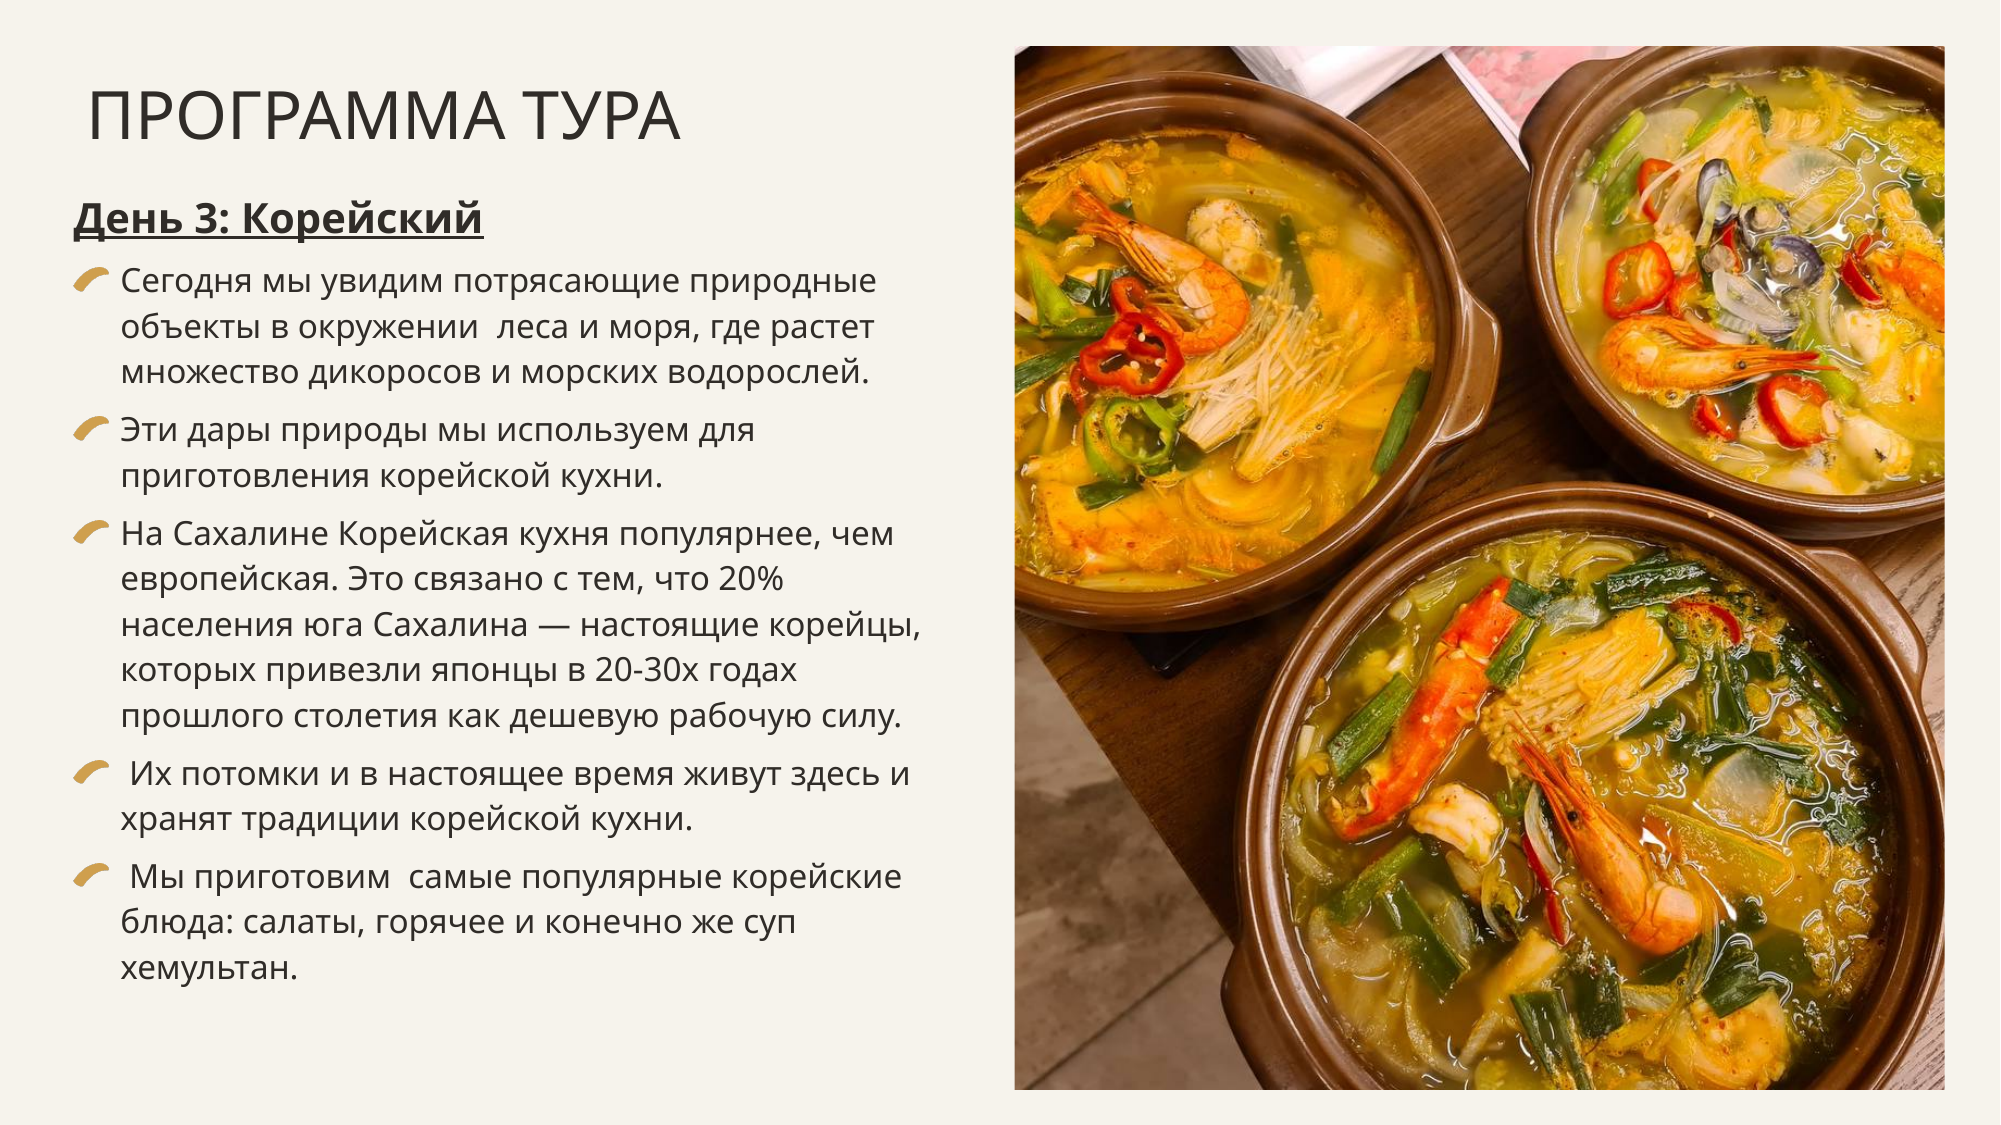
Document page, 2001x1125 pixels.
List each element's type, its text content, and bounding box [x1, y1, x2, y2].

picture [73, 416, 109, 441]
list День 3: Корейский Сегодня мы увидим потрясающие природные объекты в окружении леса и моря, где растет множество дикоросов и морских водорослей. Эти дары природы мы используем для приготовления корейской кухни. На Сахалине Корейская кухня популярнее, чем европейская. Это связано с тем, что 20% населения юга Сахалина — настоящие корейцы, которых привезли японцы в 20-30х годах прошлого столетия как дешевую рабочую силу. Их потомки и в настоящее время живут здесь и хранят традиции корейской кухни. Мы приготовим самые популярные корейские блюда: салаты, горячее и конечно же суп хемультан. [58, 178, 956, 1071]
title ПРОГРАММА ТУРА [71, 46, 758, 178]
picture [1014, 46, 1945, 1090]
picture [73, 267, 109, 292]
picture [73, 863, 109, 887]
picture [73, 760, 109, 784]
picture [73, 520, 109, 544]
